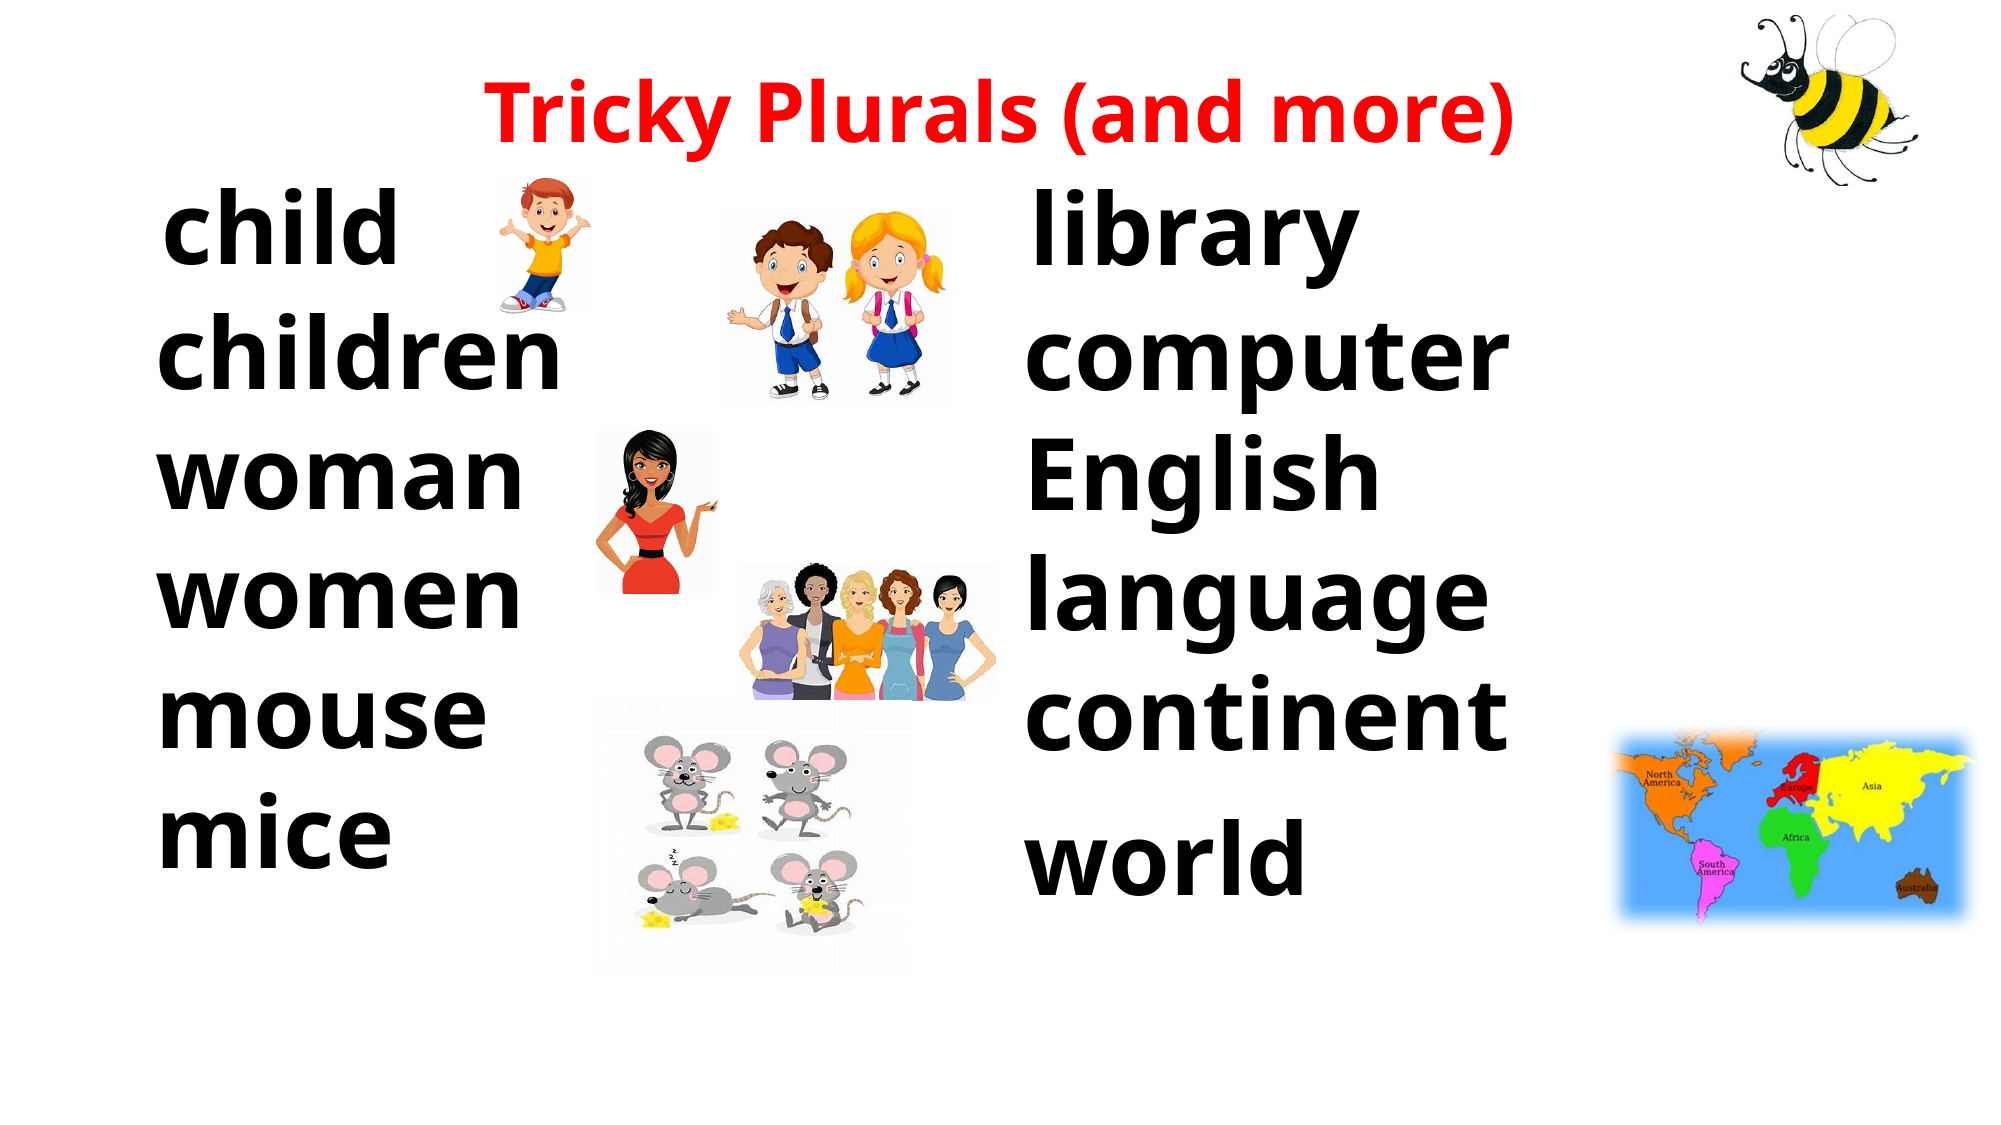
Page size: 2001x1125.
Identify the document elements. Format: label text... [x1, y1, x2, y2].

text_box Tricky Plurals (and more) [94, 51, 1736, 167]
picture [1603, 721, 1983, 936]
picture [590, 563, 996, 973]
picture [497, 174, 592, 314]
picture [1736, 15, 1920, 186]
picture [720, 209, 951, 406]
picture [596, 430, 718, 594]
text_box child children woman women mouse mice [114, 131, 1175, 1047]
text_box library computer English language continent world [982, 133, 2000, 928]
